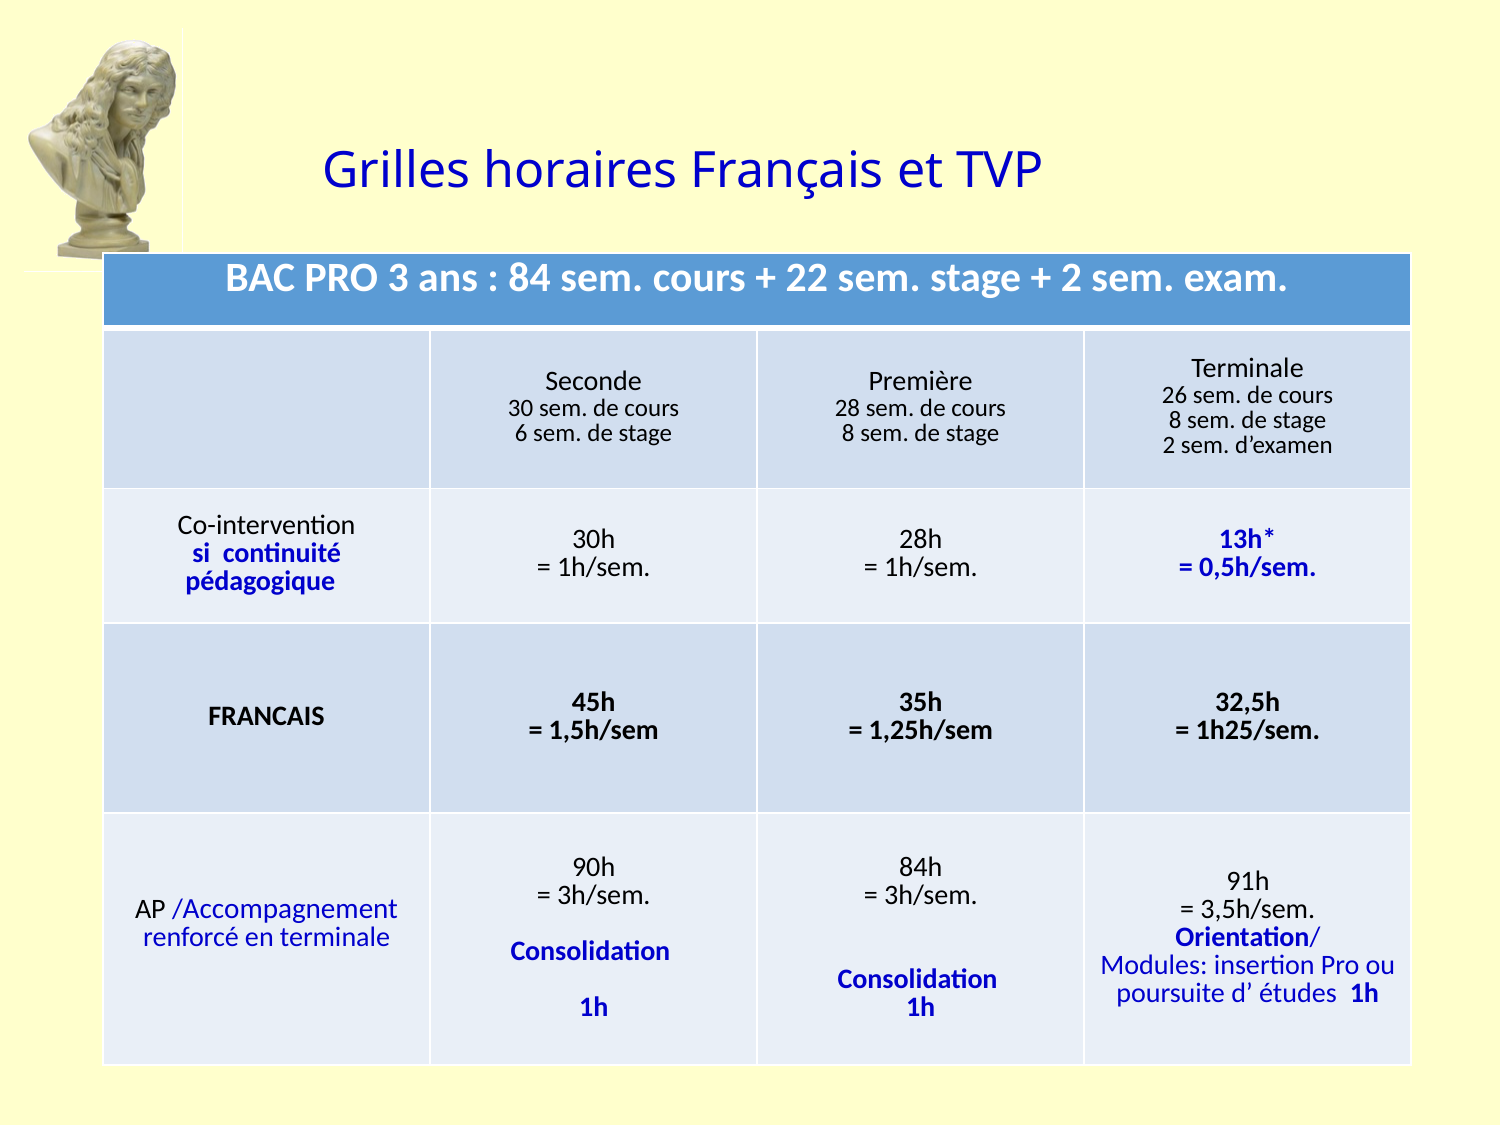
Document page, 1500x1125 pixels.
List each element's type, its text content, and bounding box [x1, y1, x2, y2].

table_cell 30h = 1h/sem. [431, 489, 756, 622]
table_cell 84h = 3h/sem. Consolidation 1h [758, 814, 1083, 1064]
table_cell Première 28 sem. de cours 8 sem. de stage [758, 331, 1083, 488]
title Grilles horaires Français et TVP [200, 59, 1397, 252]
table_cell AP /Accompagnement renforcé en terminale [104, 814, 429, 1064]
table_cell Co-intervention si continuité pédagogique [104, 489, 429, 622]
table_cell FRANCAIS [104, 624, 429, 812]
table_cell 32,5h = 1h25/sem. [1085, 624, 1410, 812]
table_header BAC PRO 3 ans : 84 sem. cours + 22 sem. stage + 2 sem. exam. [104, 254, 1410, 325]
table_cell 28h = 1h/sem. [758, 489, 1083, 622]
table_cell [104, 331, 429, 488]
table_cell Terminale 26 sem. de cours 8 sem. de stage 2 sem. d’examen [1085, 331, 1410, 488]
table_cell Seconde 30 sem. de cours 6 sem. de stage [431, 331, 756, 488]
table_cell 35h = 1,25h/sem [758, 624, 1083, 812]
table_cell 91h = 3,5h/sem. Orientation/ Modules: insertion Pro ou poursuite d’ études 1h [1085, 814, 1410, 1064]
table_cell 45h = 1,5h/sem [431, 624, 756, 812]
table_cell 13h* = 0,5h/sem. [1085, 489, 1410, 622]
table_cell 90h = 3h/sem. Consolidation 1h [431, 814, 756, 1064]
